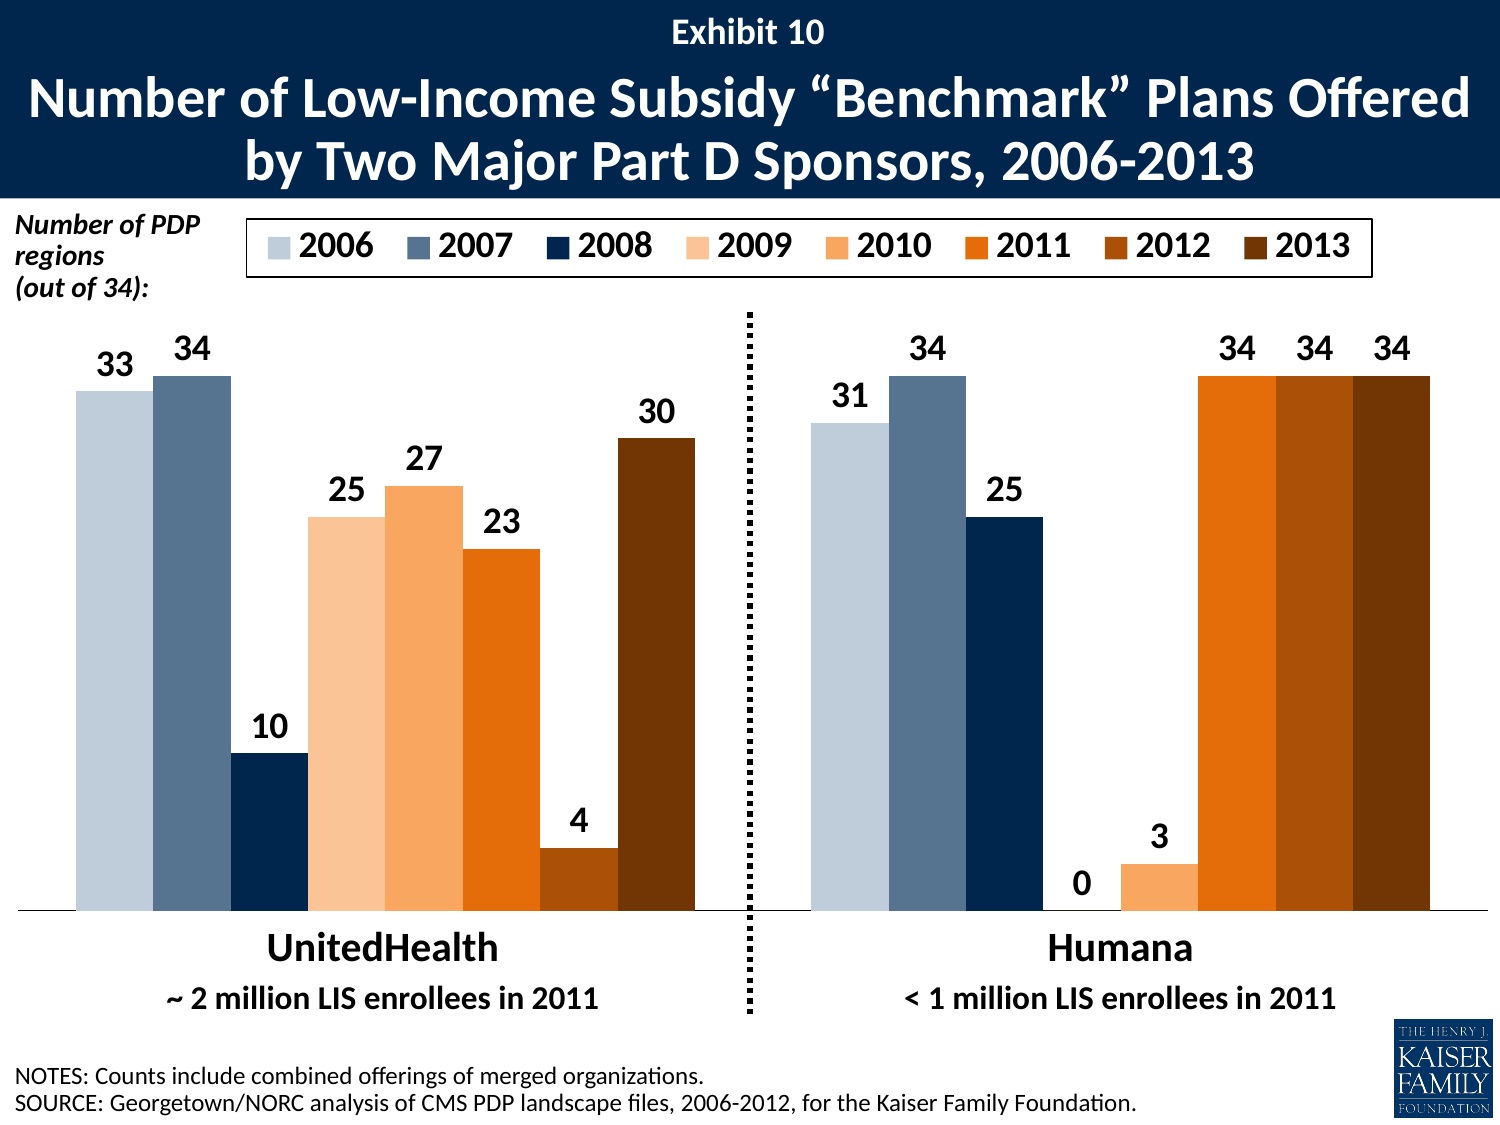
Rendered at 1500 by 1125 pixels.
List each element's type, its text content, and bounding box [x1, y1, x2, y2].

picture [1394, 1019, 1493, 1118]
text_box NOTES: Counts include combined offerings of merged organizations. SOURCE: Georgetown/NORC analysis of CMS PDP landscape files, 2006-2012, for the Kaiser Family Foundation. [0, 1055, 1413, 1124]
text_box Humana [966, 933, 1275, 973]
title Number of Low-Income Subsidy “Benchmark” Plans Offered by Two Major Part D Sponsors, 2006-2013 [0, 0, 1500, 199]
text_box Exhibit 10 [654, 0, 842, 60]
text_box Number of PDP regions (out of 34): [0, 201, 288, 311]
text_box < 1 million LIS enrollees in 2011 [849, 973, 1392, 1024]
text_box UnitedHealth [229, 933, 537, 973]
text_box ~ 2 million LIS enrollees in 2011 [126, 973, 640, 1024]
chart [11, 209, 1489, 926]
